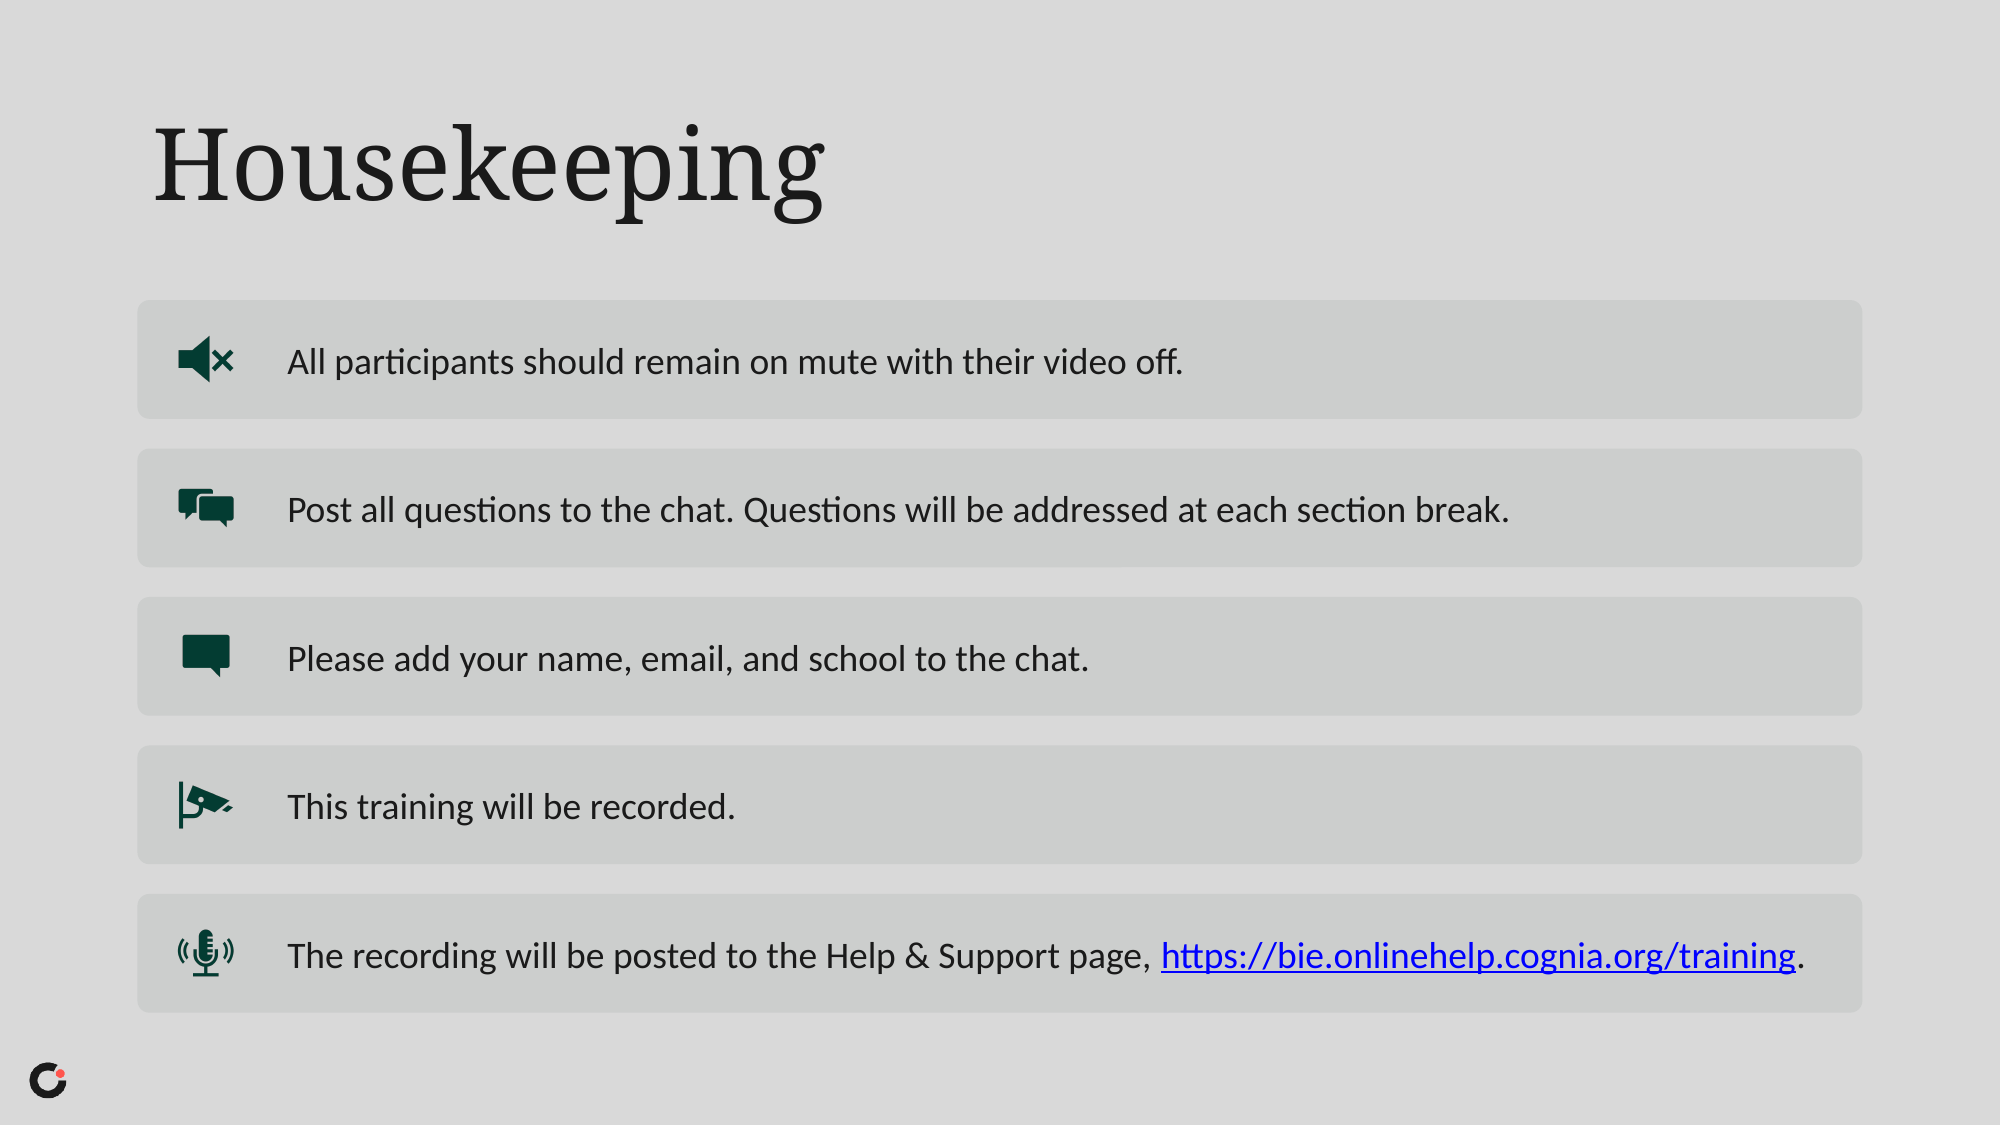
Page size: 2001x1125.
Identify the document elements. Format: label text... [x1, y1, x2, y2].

title Housekeeping [137, 59, 1863, 278]
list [137, 299, 1863, 1014]
picture [28, 1061, 67, 1099]
